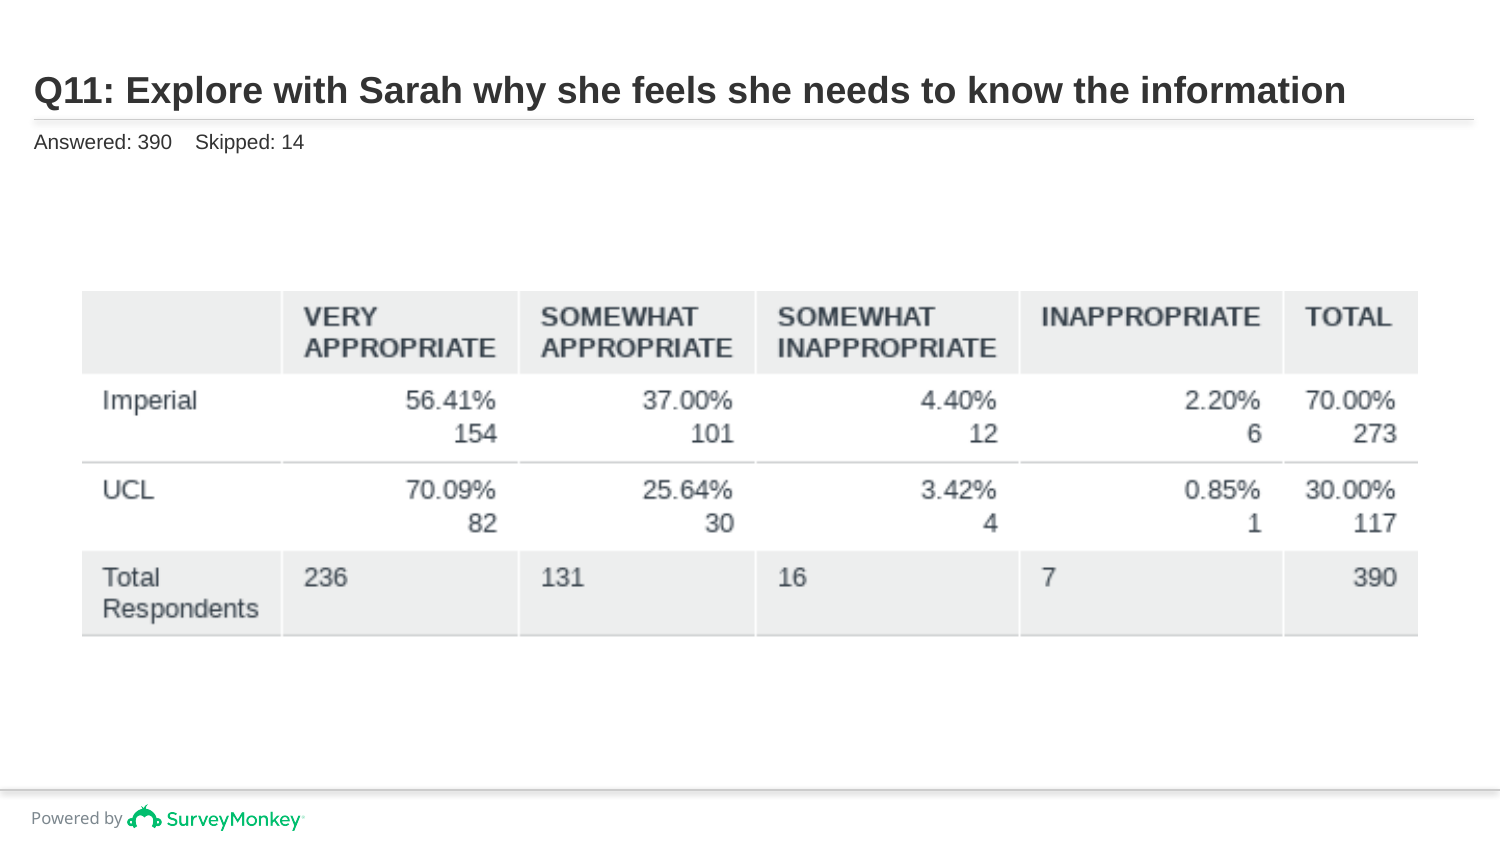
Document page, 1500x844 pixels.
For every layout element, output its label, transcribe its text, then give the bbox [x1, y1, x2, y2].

picture [81, 291, 1419, 639]
list Answered: 390 Skipped: 14 [18, 120, 894, 162]
picture [116, 793, 316, 842]
title Q11: Explore with Sarah why she feels she needs to know the information [18, 54, 1369, 119]
